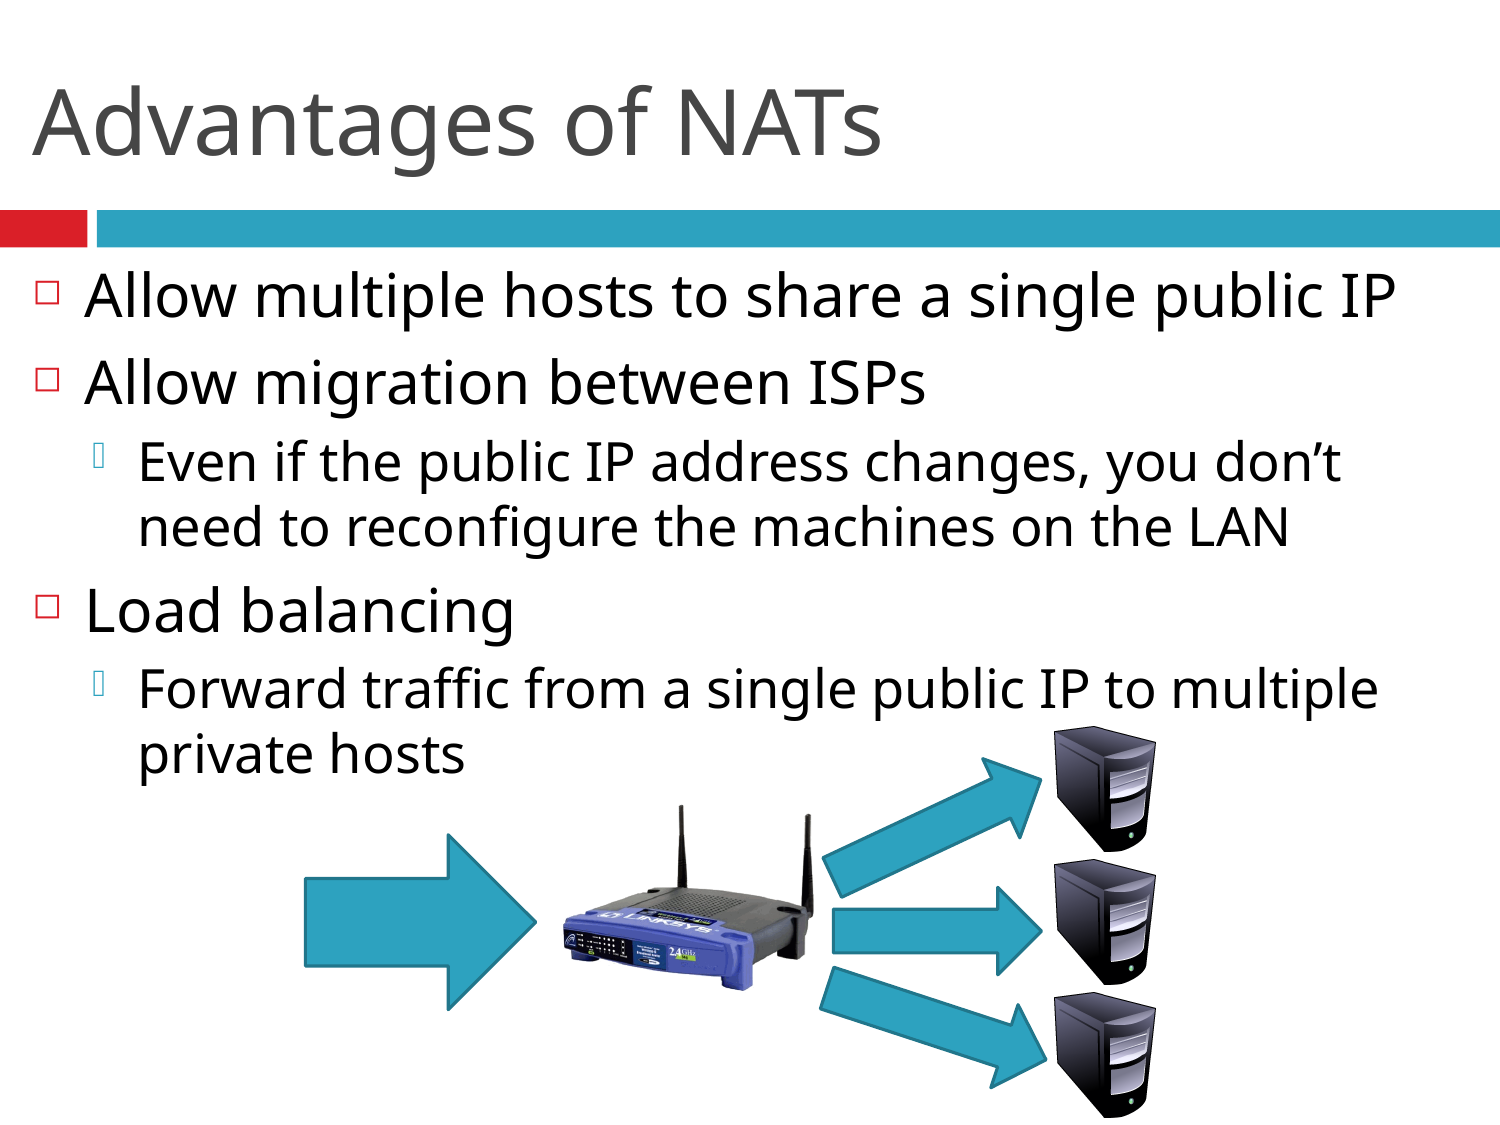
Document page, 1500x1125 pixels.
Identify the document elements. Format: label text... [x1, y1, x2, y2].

text_box [838, 887, 1035, 975]
slide_number [25, 204, 62, 249]
text_box [305, 834, 536, 1010]
picture [561, 800, 834, 993]
picture [1041, 726, 1168, 852]
text_box [838, 758, 1035, 898]
text_box [820, 968, 1035, 1088]
title Advantages of NATs [24, 36, 1476, 201]
picture [1041, 992, 1168, 1119]
picture [1041, 859, 1168, 986]
list Allow multiple hosts to share a single public IP Allow migration between ISPs Even if the public IP address changes, you don’t need to reconfigure the machines on the LAN Load balancing Forward traffic from a single public IP to multiple private hosts [24, 249, 1476, 829]
